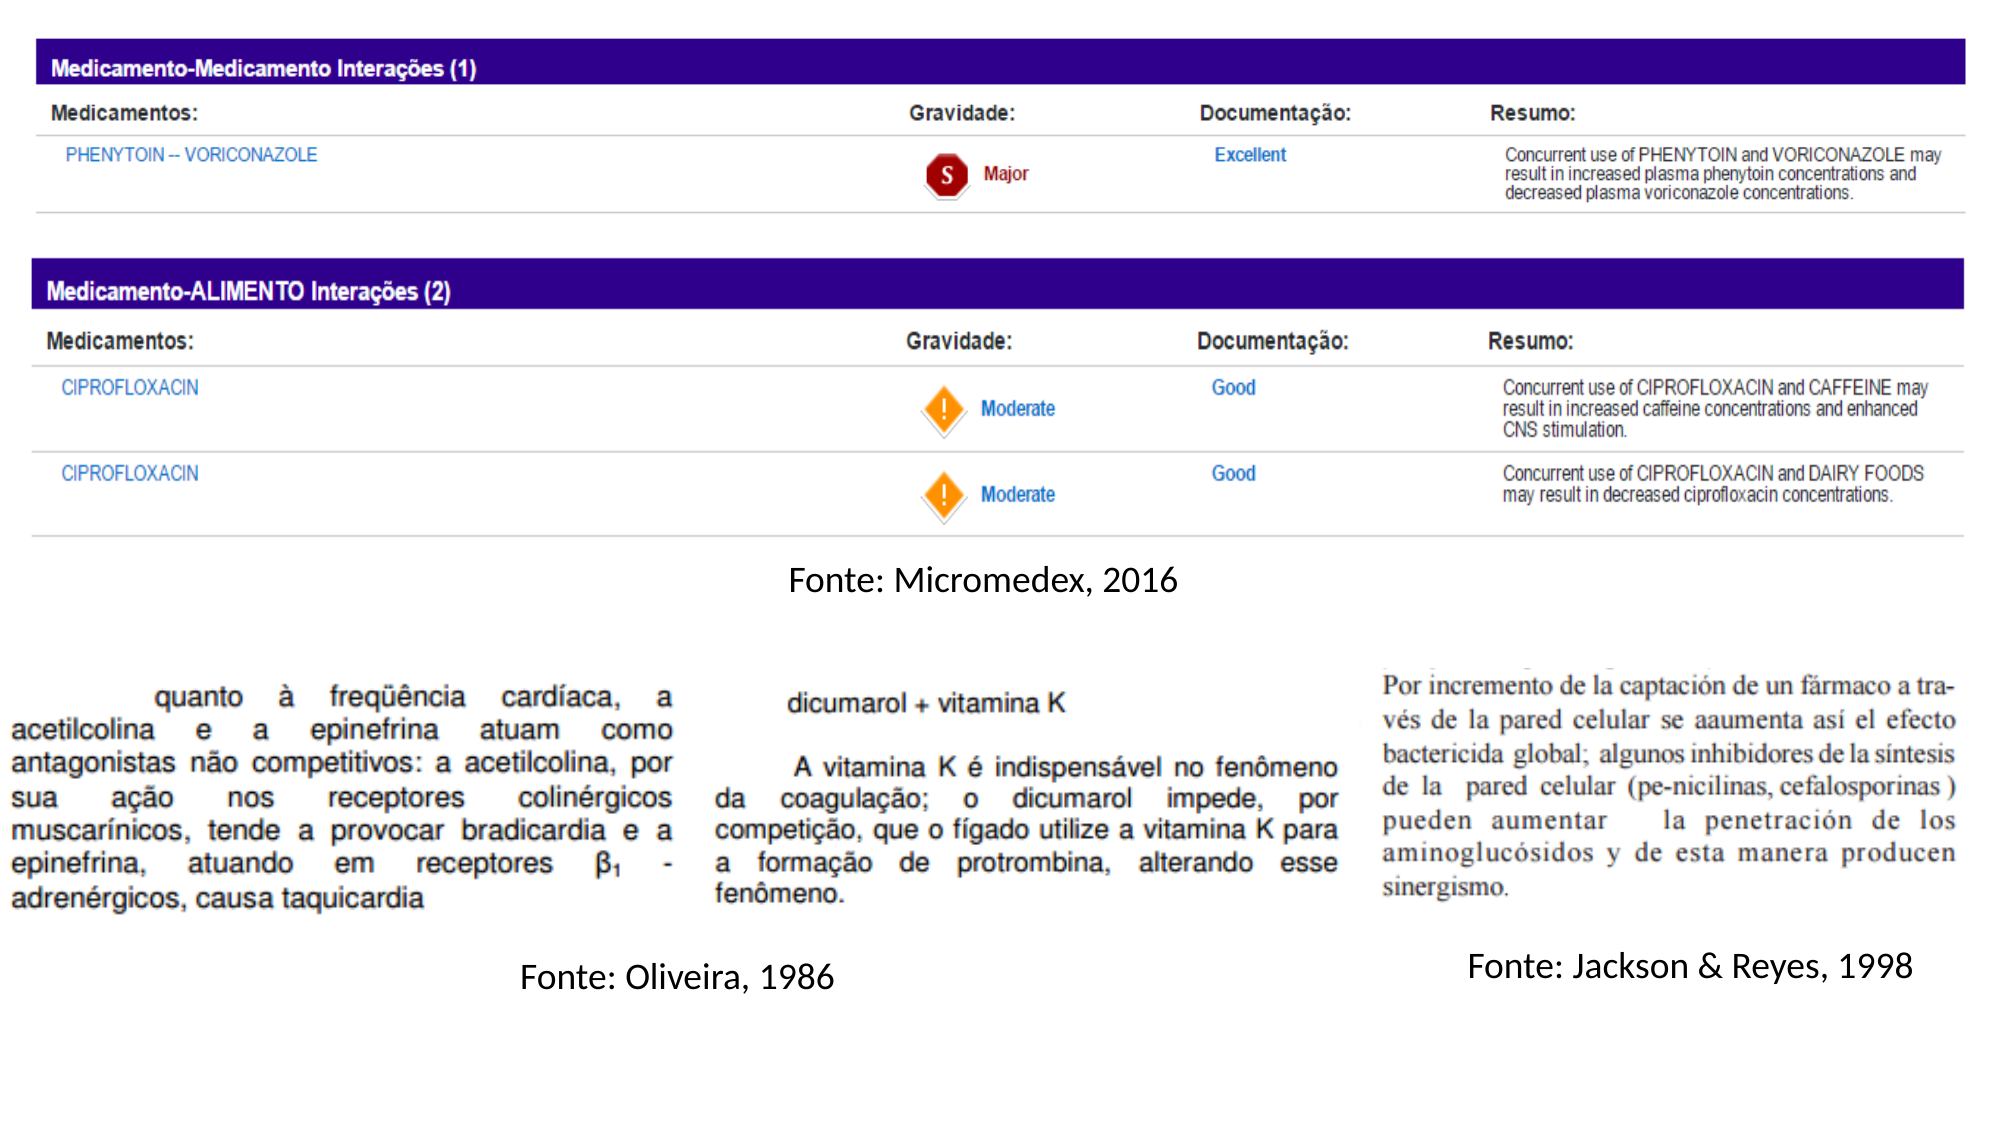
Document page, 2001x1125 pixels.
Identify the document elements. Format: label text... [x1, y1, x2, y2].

picture [1366, 668, 1963, 907]
text_box Fonte: Micromedex, 2016 [773, 560, 1231, 608]
picture [0, 676, 692, 919]
text_box Fonte: Oliveira, 1986 [505, 944, 963, 1005]
picture [29, 241, 1976, 560]
picture [700, 659, 1362, 936]
picture [29, 28, 1976, 223]
text_box Fonte: Jackson & Reyes, 1998 [1452, 933, 1935, 994]
